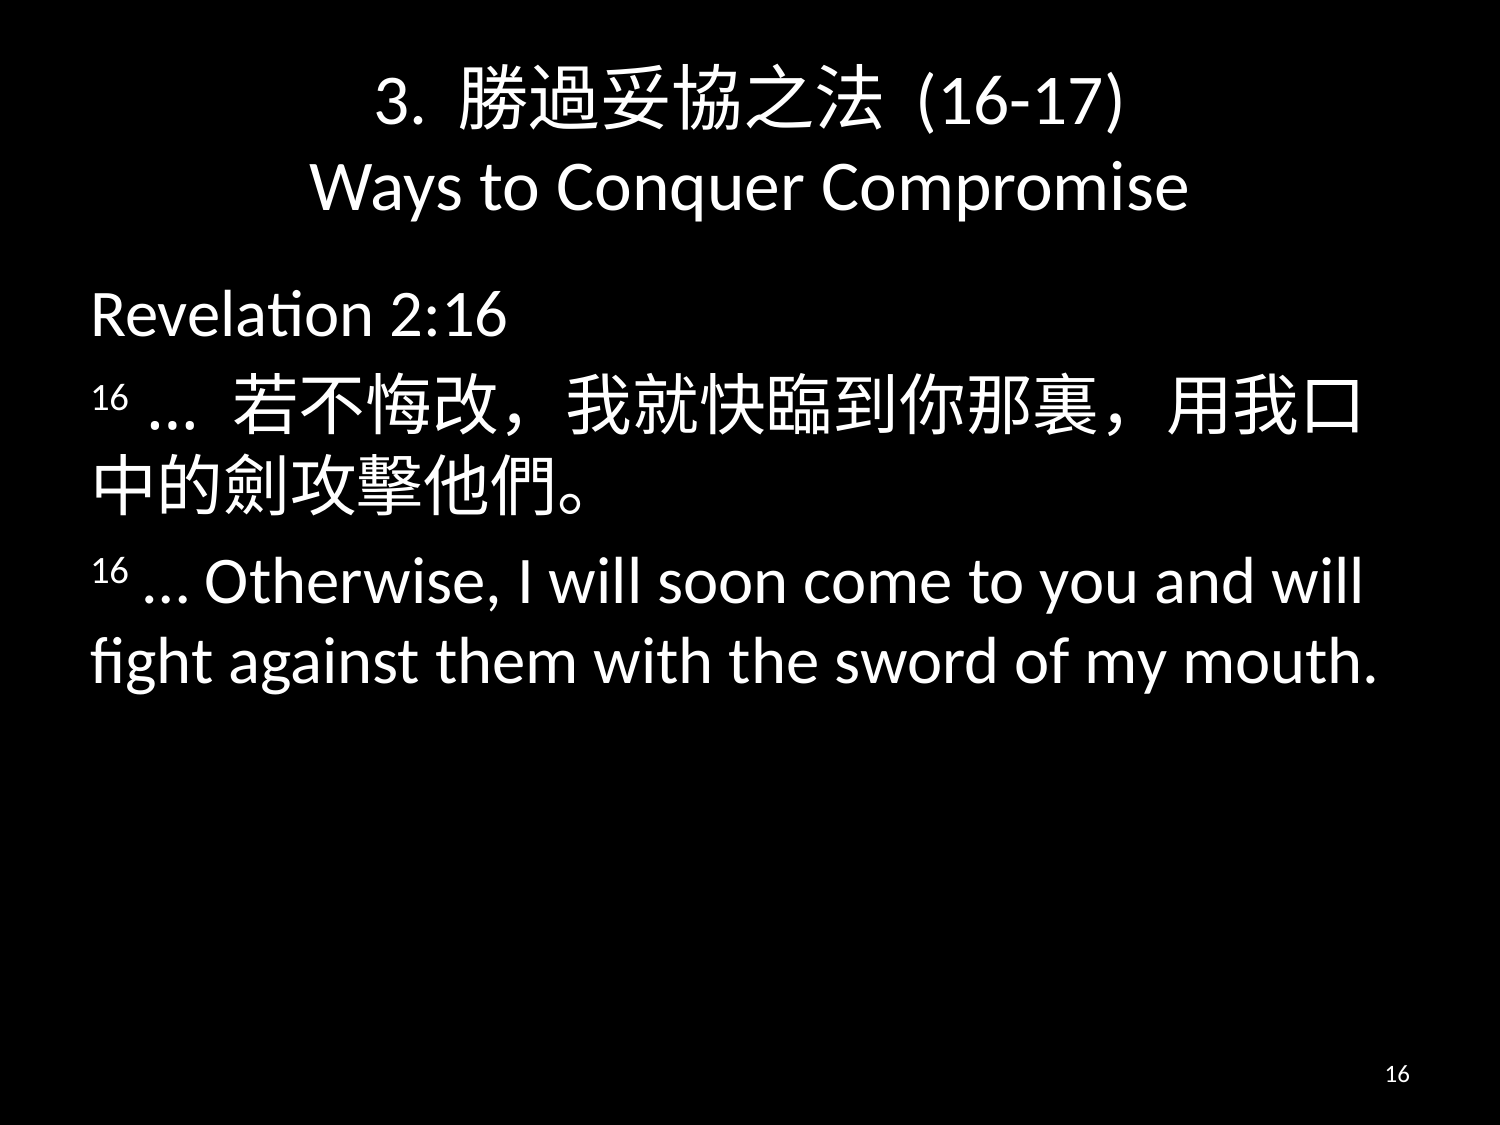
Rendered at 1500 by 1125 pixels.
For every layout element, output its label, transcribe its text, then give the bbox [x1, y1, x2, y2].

slide_number 16 [1074, 1042, 1425, 1103]
title 3. 勝過妥協之法 (16-17) Ways to Conquer Compromise [75, 45, 1425, 233]
list Revelation 2:16 16 … 若不悔改，我就快臨到你那裏，用我口中的劍攻擊他們。 16 … Otherwise, I will soon come to you and will fight against them with the sword of my mouth. [75, 262, 1425, 1005]
